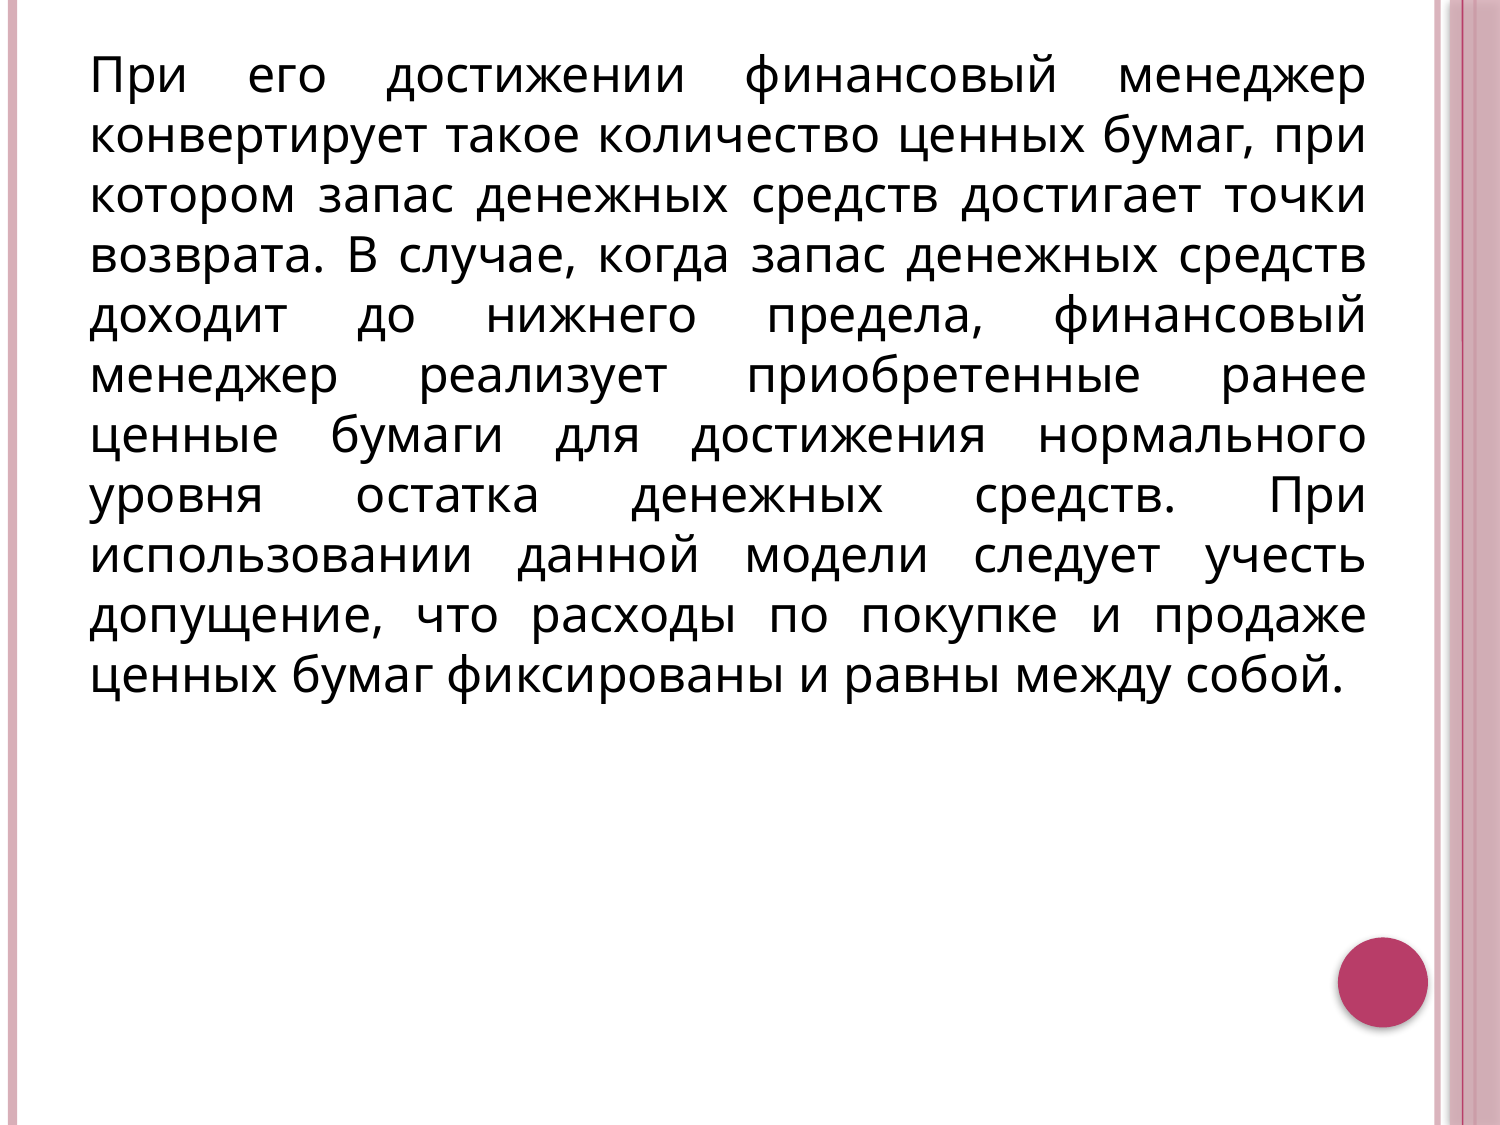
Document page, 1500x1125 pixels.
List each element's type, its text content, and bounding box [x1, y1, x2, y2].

list При его достижении финансовый менеджер конвертирует такое количество ценных бумаг, при котором запас денежных средств достигает точки возврата. В случае, когда запас денежных средств доходит до нижнего предела, финансовый менеджер реализует приобретенные ранее ценные бумаги для достижения нормального уровня остатка денежных средств. При использовании данной модели следует учесть допущение, что расходы по покупке и продаже ценных бумаг фиксированы и равны между собой. [75, 35, 1383, 1090]
